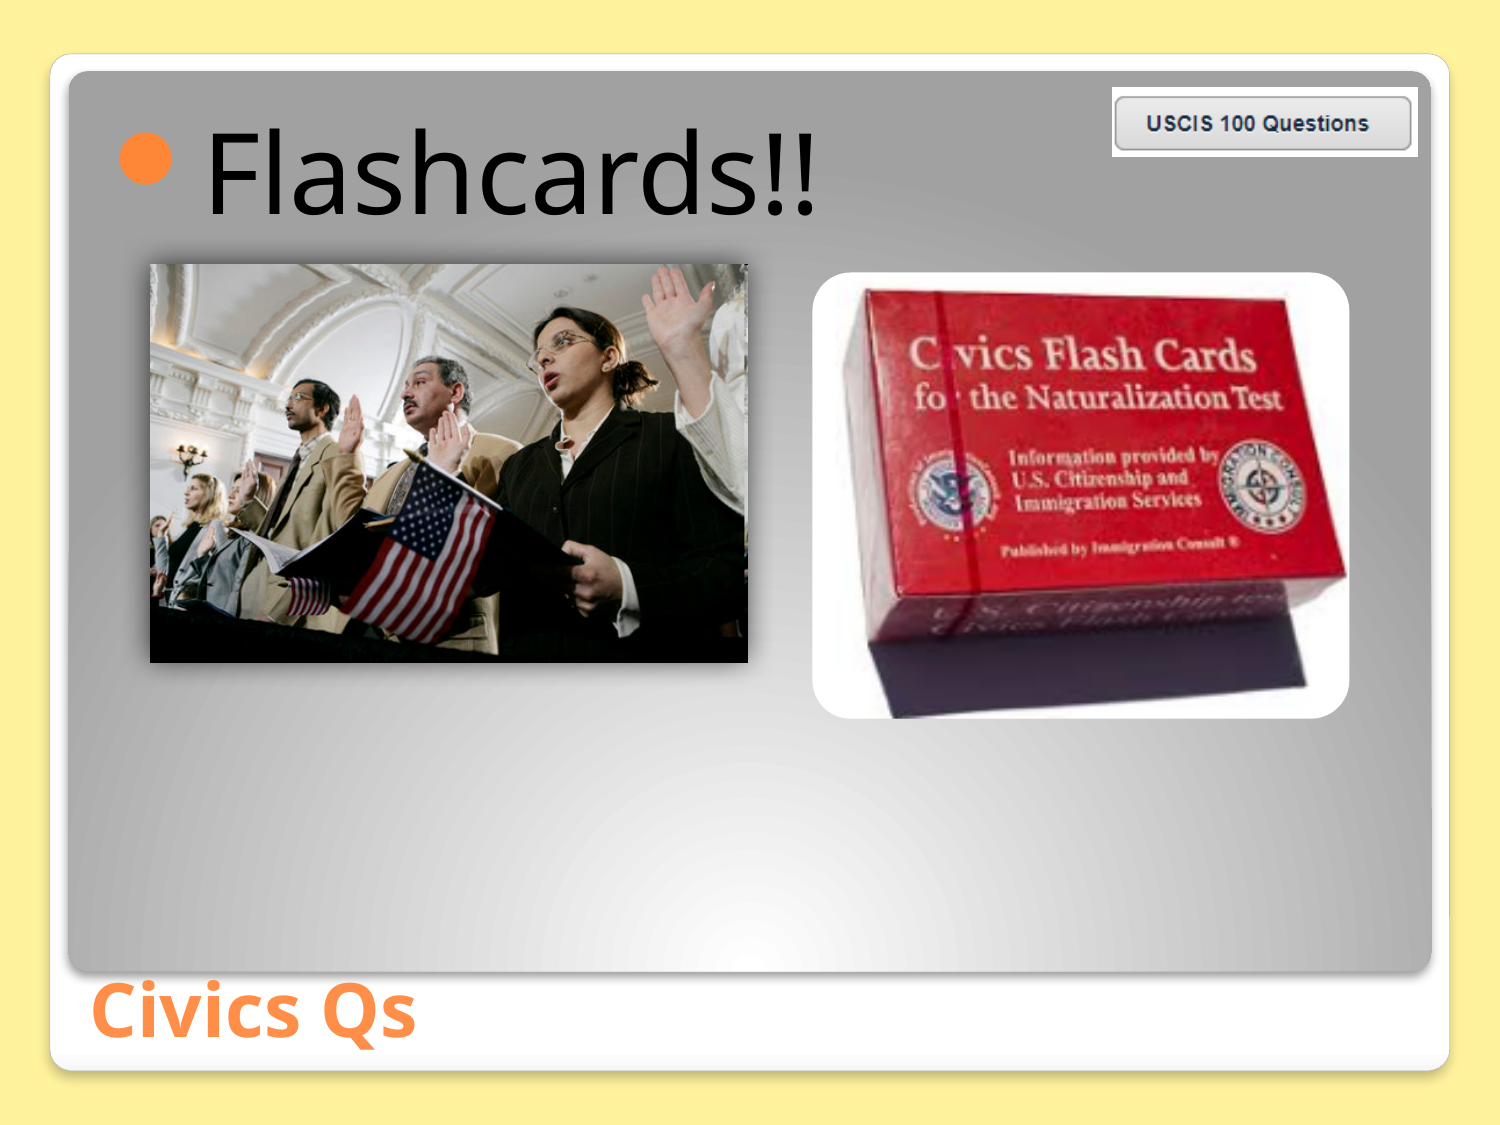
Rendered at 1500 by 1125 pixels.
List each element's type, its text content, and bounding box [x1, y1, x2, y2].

list Flashcards!! [82, 86, 1425, 774]
picture [1112, 87, 1418, 157]
picture [812, 272, 1350, 719]
title Civics Qs [74, 887, 1418, 1060]
picture [149, 264, 748, 663]
